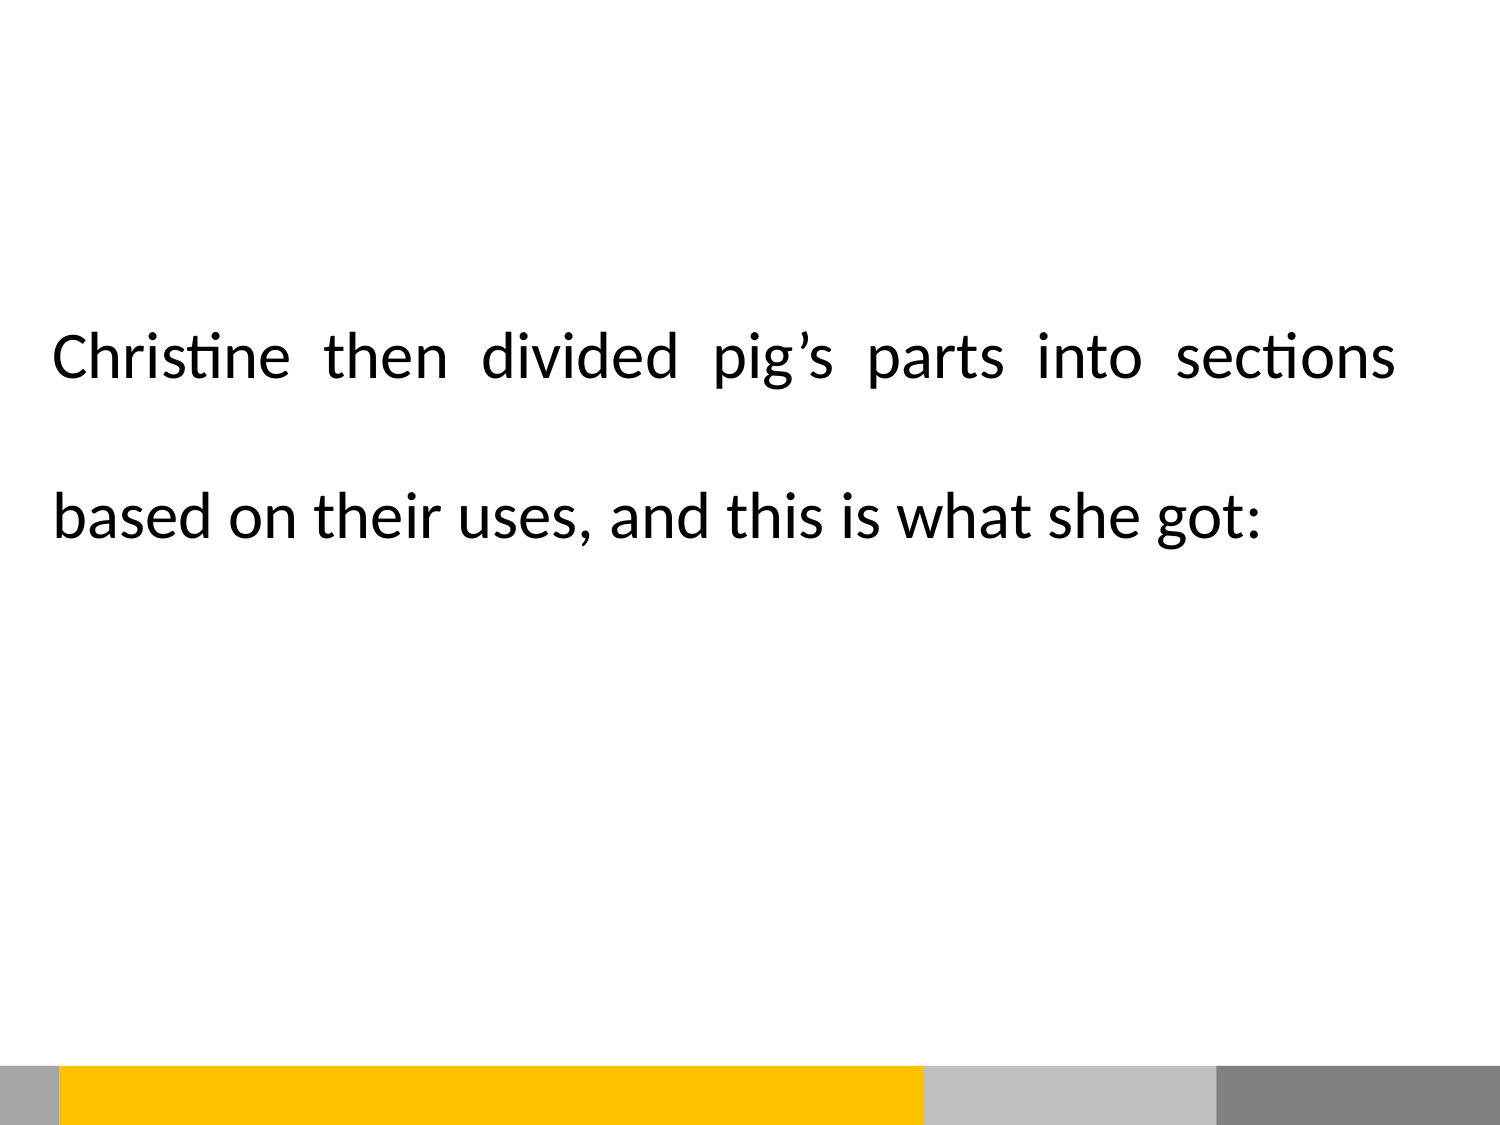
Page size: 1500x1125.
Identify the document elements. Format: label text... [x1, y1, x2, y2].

text_box [1214, 1064, 1500, 1125]
text_box [61, 1064, 921, 1125]
text_box Christine then divided pig’s parts into sections based on their uses, and this is what she got: [37, 224, 1413, 560]
text_box [0, 1064, 61, 1125]
text_box [921, 1064, 1214, 1125]
